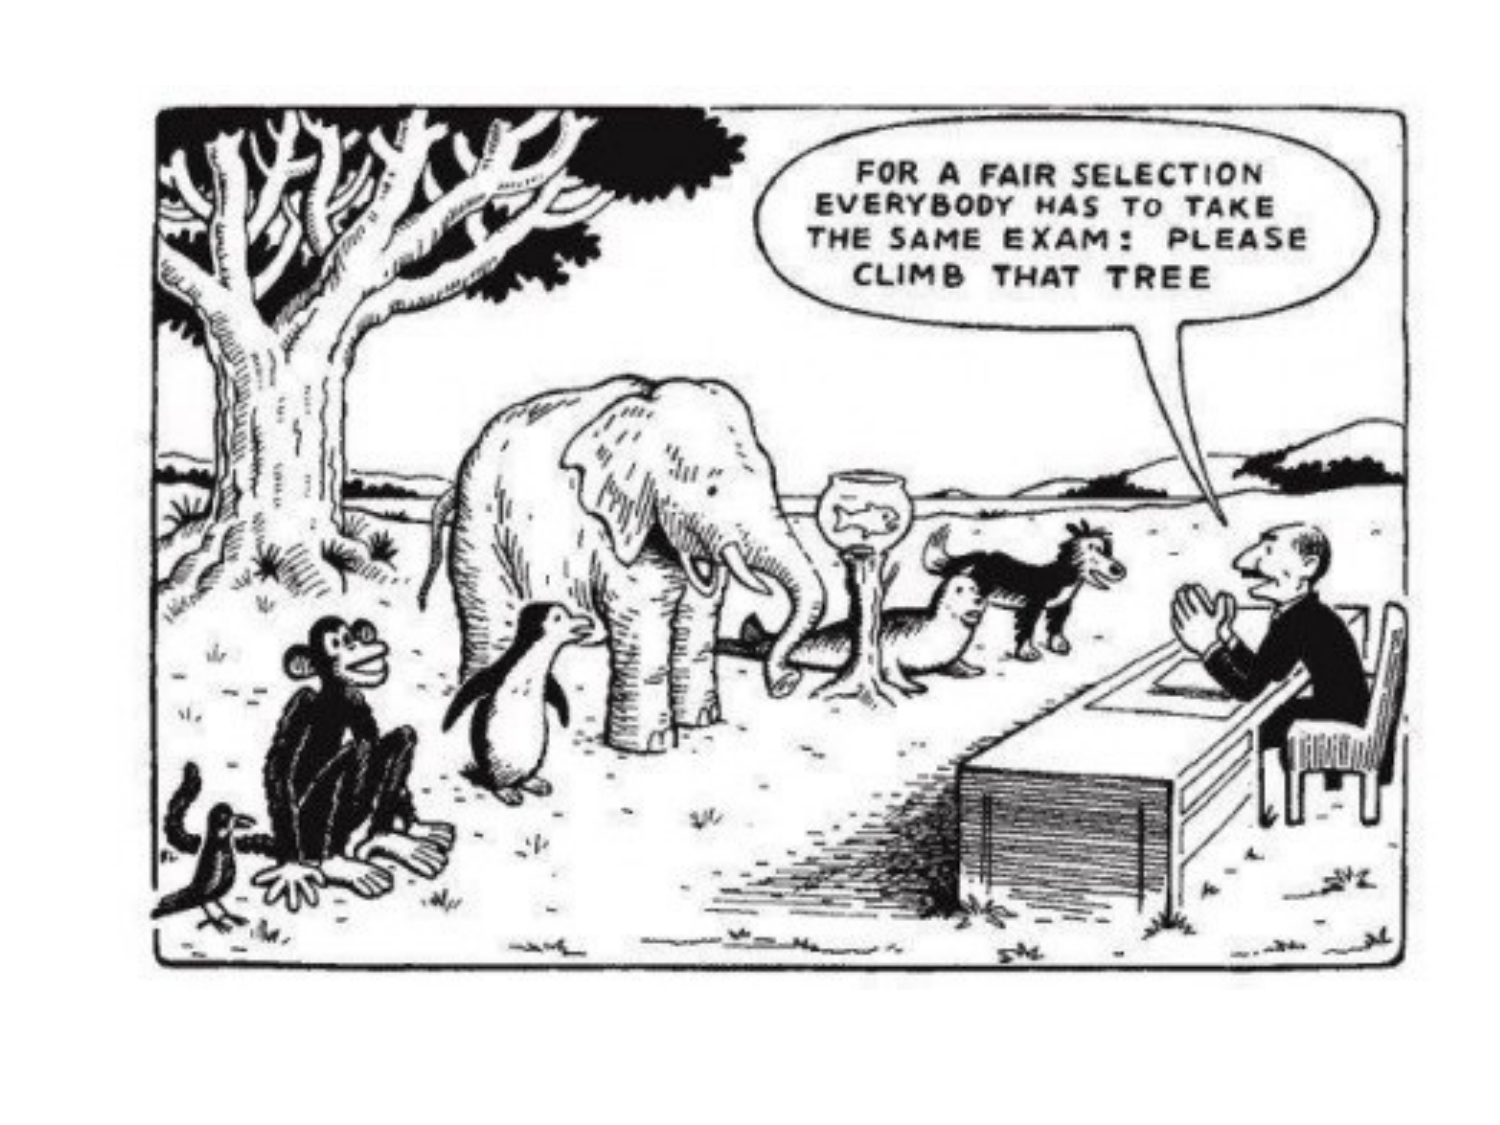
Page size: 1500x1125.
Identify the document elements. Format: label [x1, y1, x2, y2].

picture [116, 85, 1438, 990]
